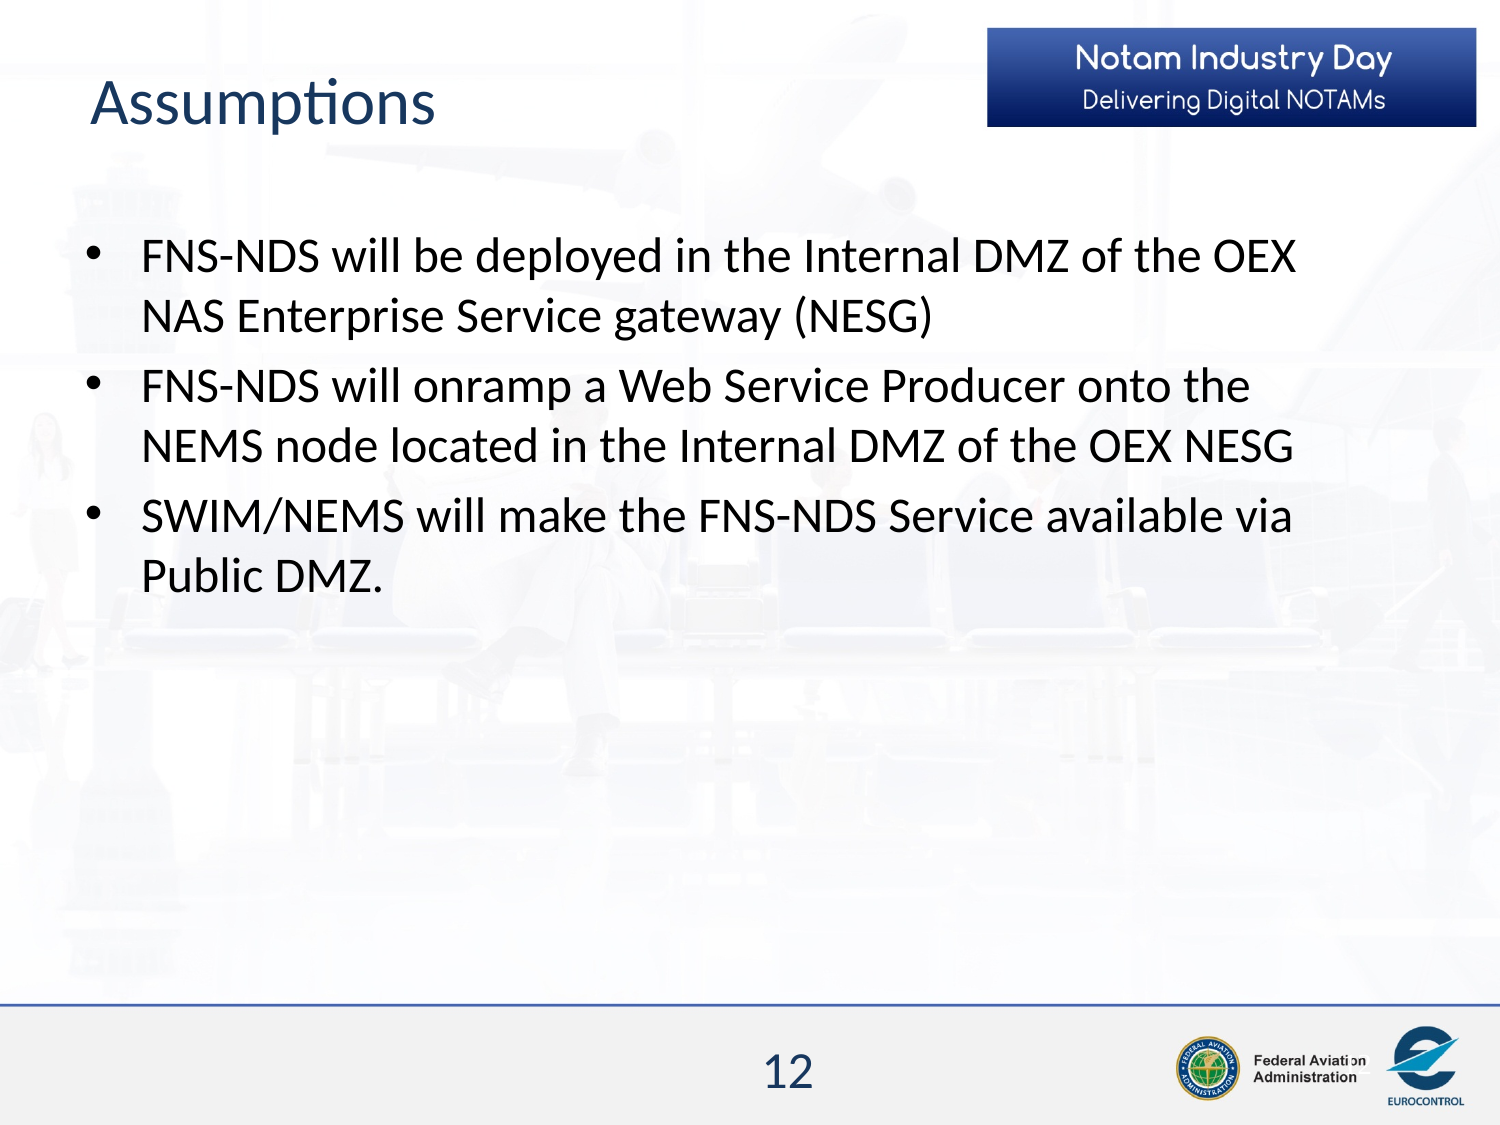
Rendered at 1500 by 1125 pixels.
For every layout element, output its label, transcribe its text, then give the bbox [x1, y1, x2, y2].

text_box 12 [612, 1037, 963, 1098]
slide_number 12 [1074, 1025, 1388, 1100]
picture [0, 0, 1500, 1125]
list FNS-NDS will be deployed in the Internal DMZ of the OEX NAS Enterprise Service gateway (NESG) FNS-NDS will onramp a Web Service Producer onto the NEMS node located in the Internal DMZ of the OEX NESG SWIM/NEMS will make the FNS-NDS Service available via Public DMZ. [69, 214, 1391, 935]
title Assumptions [75, 45, 1425, 150]
